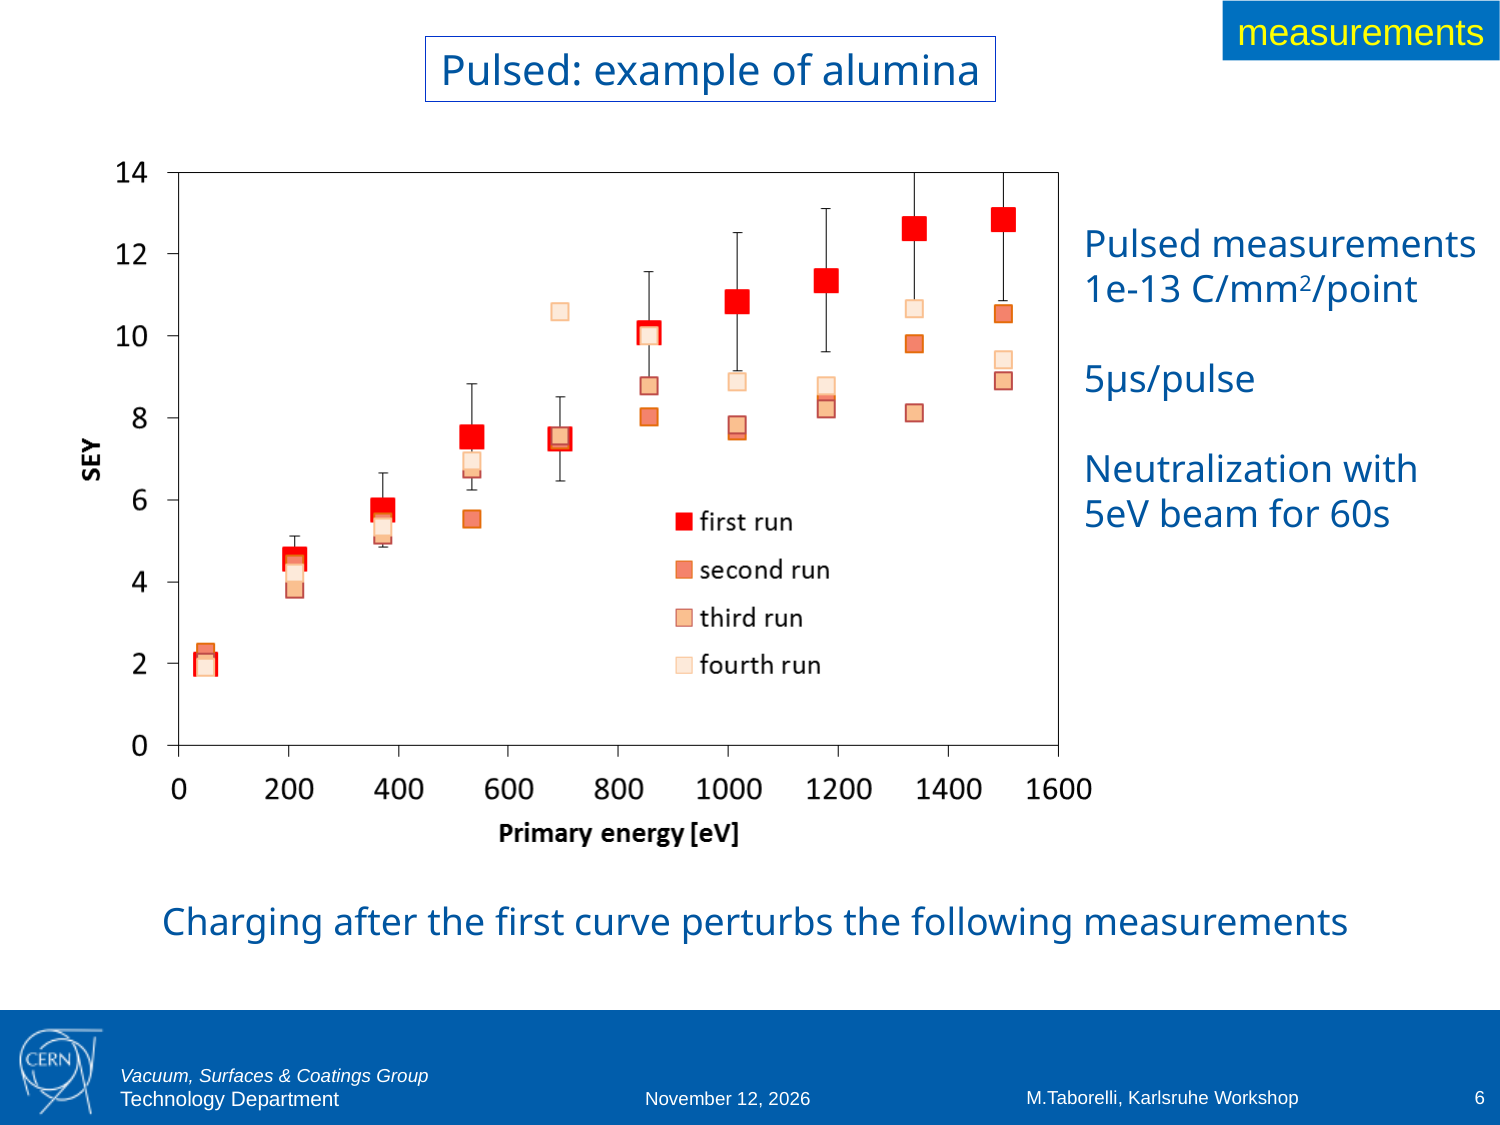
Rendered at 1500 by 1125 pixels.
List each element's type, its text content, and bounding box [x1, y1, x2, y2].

picture [54, 144, 1118, 868]
text_box Pulsed: example of alumina [425, 36, 996, 102]
slide_number 6 [1417, 1069, 1500, 1124]
text_box Pulsed measurements 1e-13 C/mm2/point 5μs/pulse Neutralization with 5eV beam for 60s [1127, 212, 1500, 588]
text_box measurements [1222, 0, 1500, 61]
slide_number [630, 1070, 913, 1125]
text_box Charging after the first curve perturbs the following measurements [147, 891, 1375, 951]
footer M.Taborelli, Karlsruhe Workshop [925, 1069, 1401, 1124]
